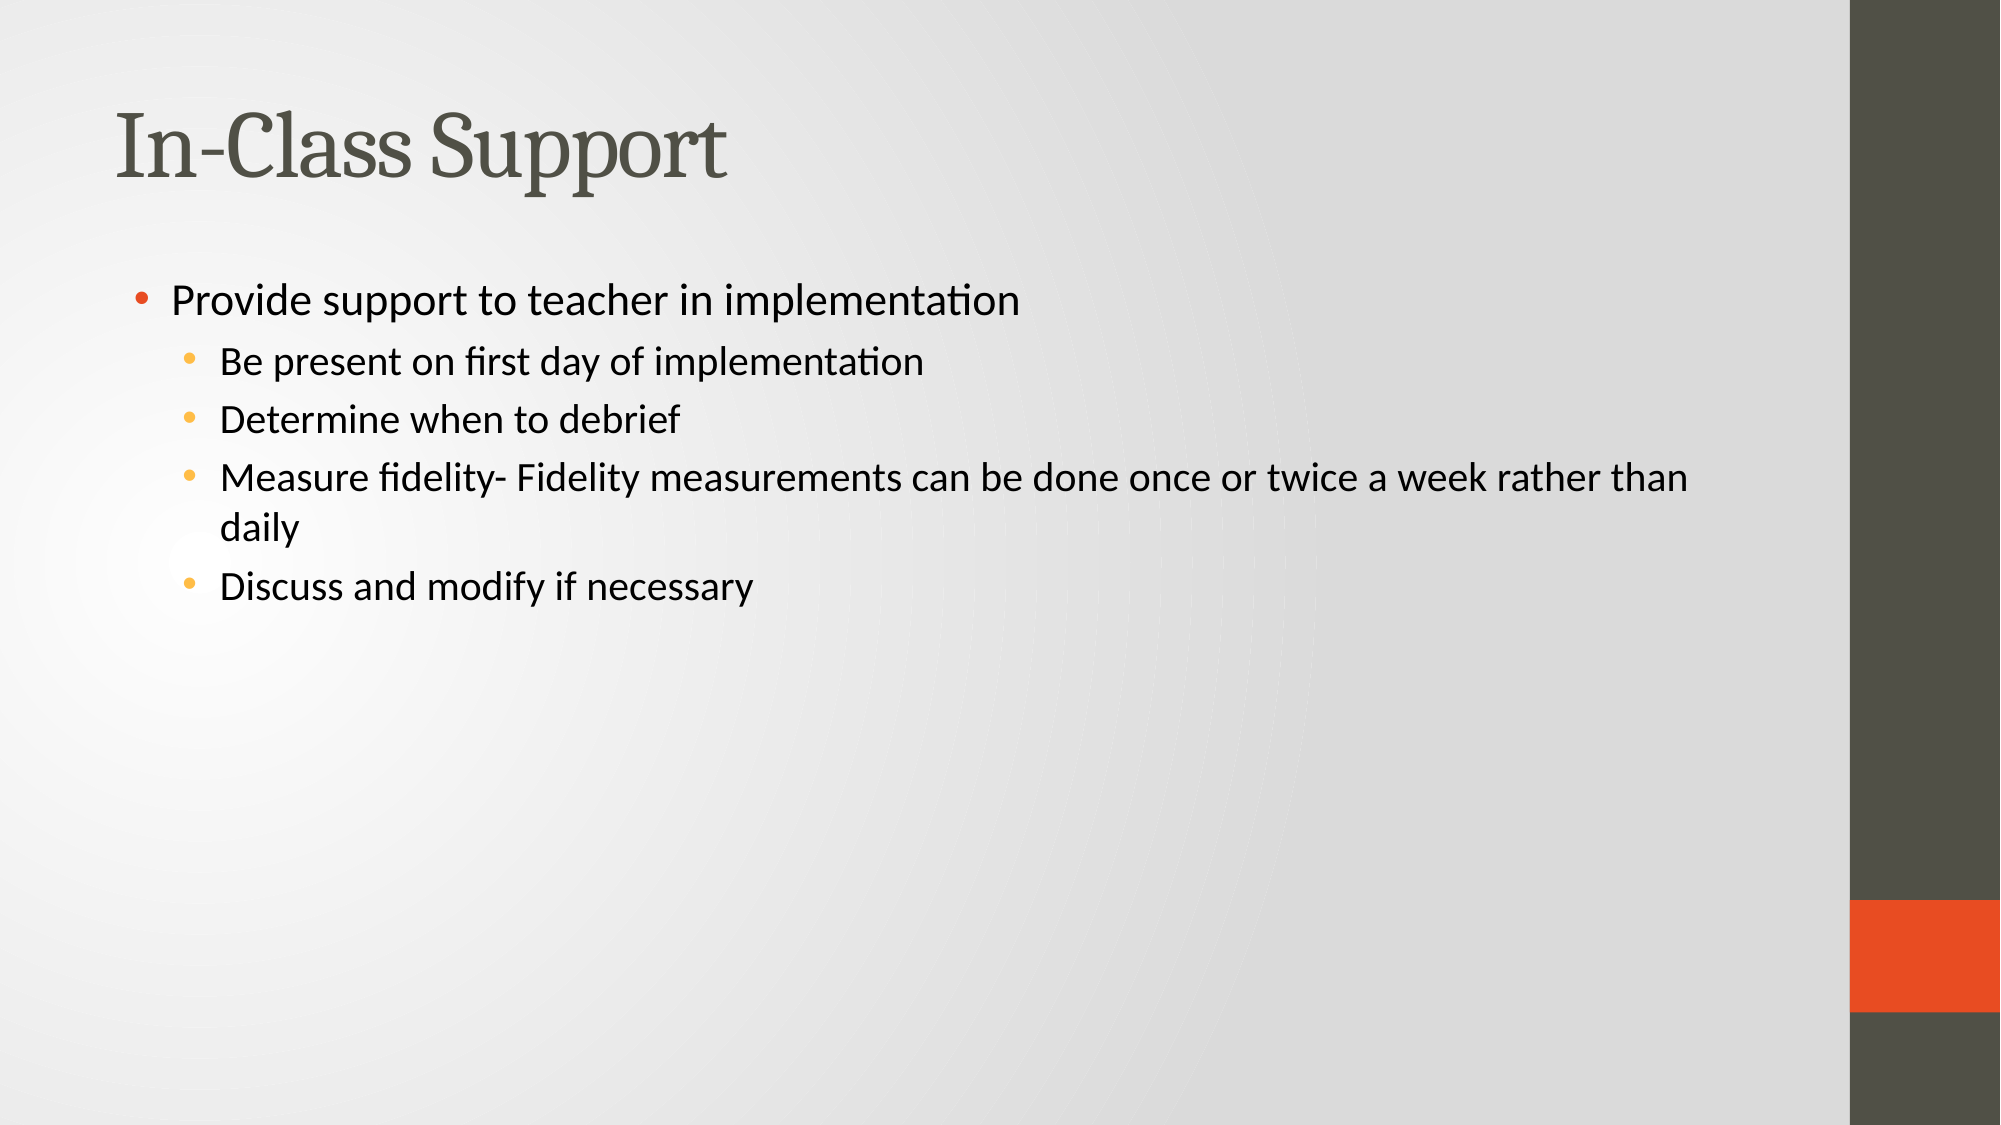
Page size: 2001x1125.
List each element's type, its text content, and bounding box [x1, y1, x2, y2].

list Provide support to teacher in implementation Be present on first day of implementation Determine when to debrief Measure fidelity- Fidelity measurements can be done once or twice a week rather than daily Discuss and modify if necessary [99, 262, 1767, 1050]
title In-Class Support [99, 45, 1767, 233]
